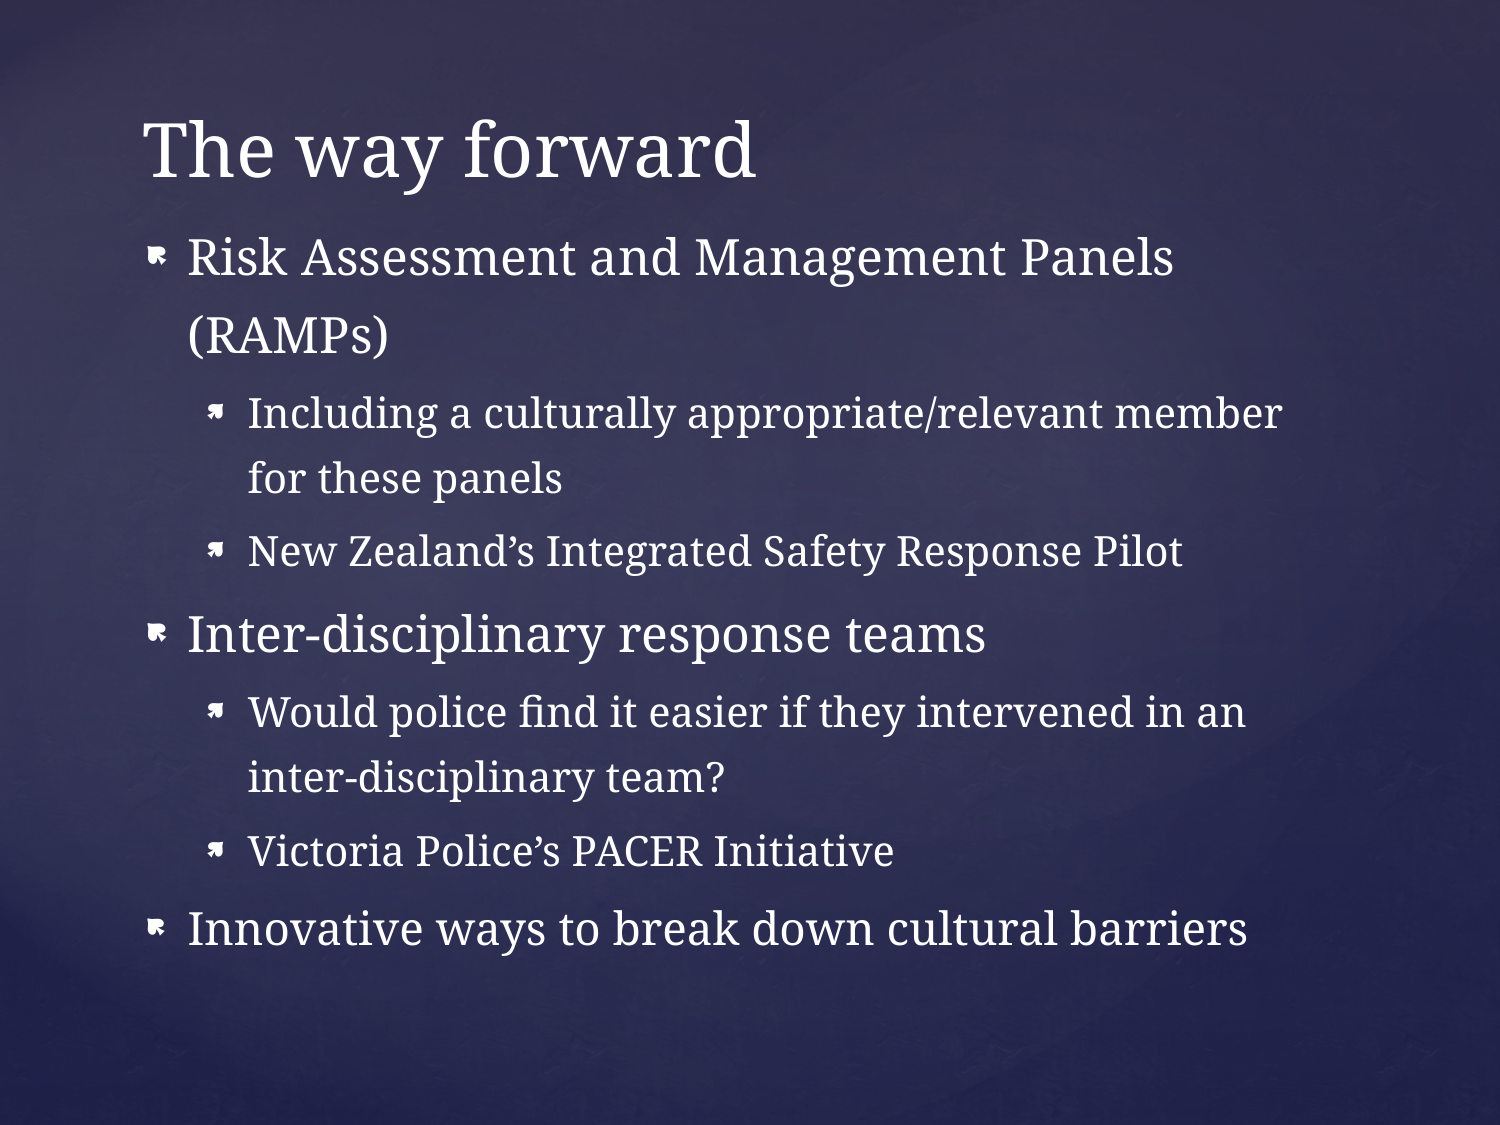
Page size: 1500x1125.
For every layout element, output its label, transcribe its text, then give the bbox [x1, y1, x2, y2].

list Risk Assessment and Management Panels (RAMPs) Including a culturally appropriate/relevant member for these panels New Zealand’s Integrated Safety Response Pilot Inter-disciplinary response teams Would police find it easier if they intervened in an inter-disciplinary team? Victoria Police’s PACER Initiative Innovative ways to break down cultural barriers [127, 199, 1366, 1024]
title The way forward [127, 85, 1366, 199]
